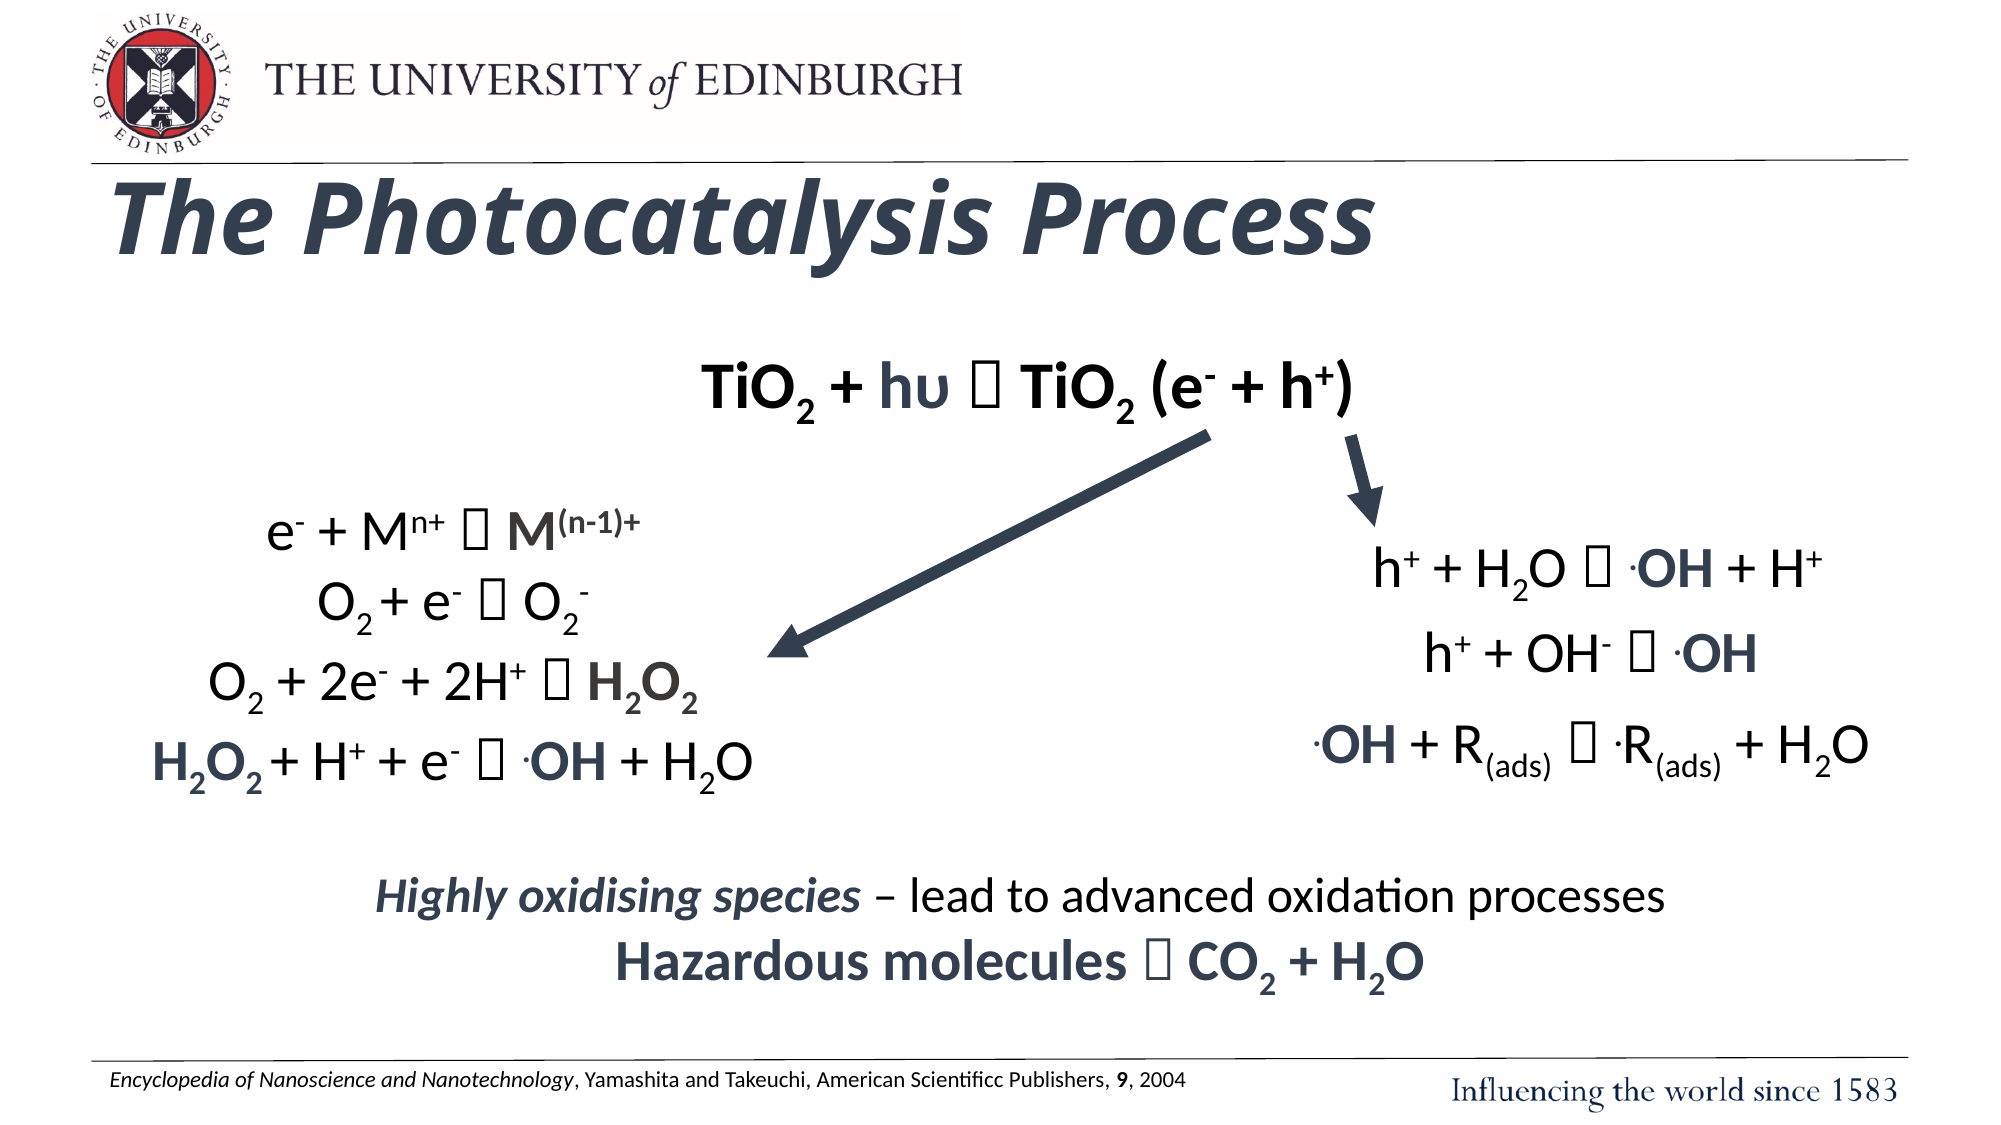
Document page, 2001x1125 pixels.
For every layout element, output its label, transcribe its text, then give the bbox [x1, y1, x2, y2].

text_box h+ + H2O  .OH + H+ h+ + OH-  .OH .OH + R(ads)  .R(ads) + H2O [1176, 522, 2000, 807]
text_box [91, 159, 1909, 164]
text_box Encyclopedia of Nanoscience and Nanotechnology, Yamashita and Takeuchi, American Scientificc Publishers, 9, 2004 [94, 1062, 1202, 1100]
picture [91, 13, 962, 154]
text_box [1350, 435, 1375, 527]
text_box TiO2 + hυ  TiO2 (e- + h+) [686, 334, 1417, 510]
text_box Highly oxidising species – lead to advanced oxidation processes Hazardous molecules  CO2 + H2O [247, 854, 1794, 1010]
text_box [766, 434, 1209, 658]
text_box e- + Mn+  M(n-1)+ O2 + e-  O2- O2 + 2e- + 2H+  H2O2 H2O2 + H+ + e-  .OH + H2O [137, 484, 770, 854]
picture [1429, 1067, 1909, 1117]
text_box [91, 1057, 1909, 1062]
title The Photocatalysis Process [91, 188, 1417, 284]
